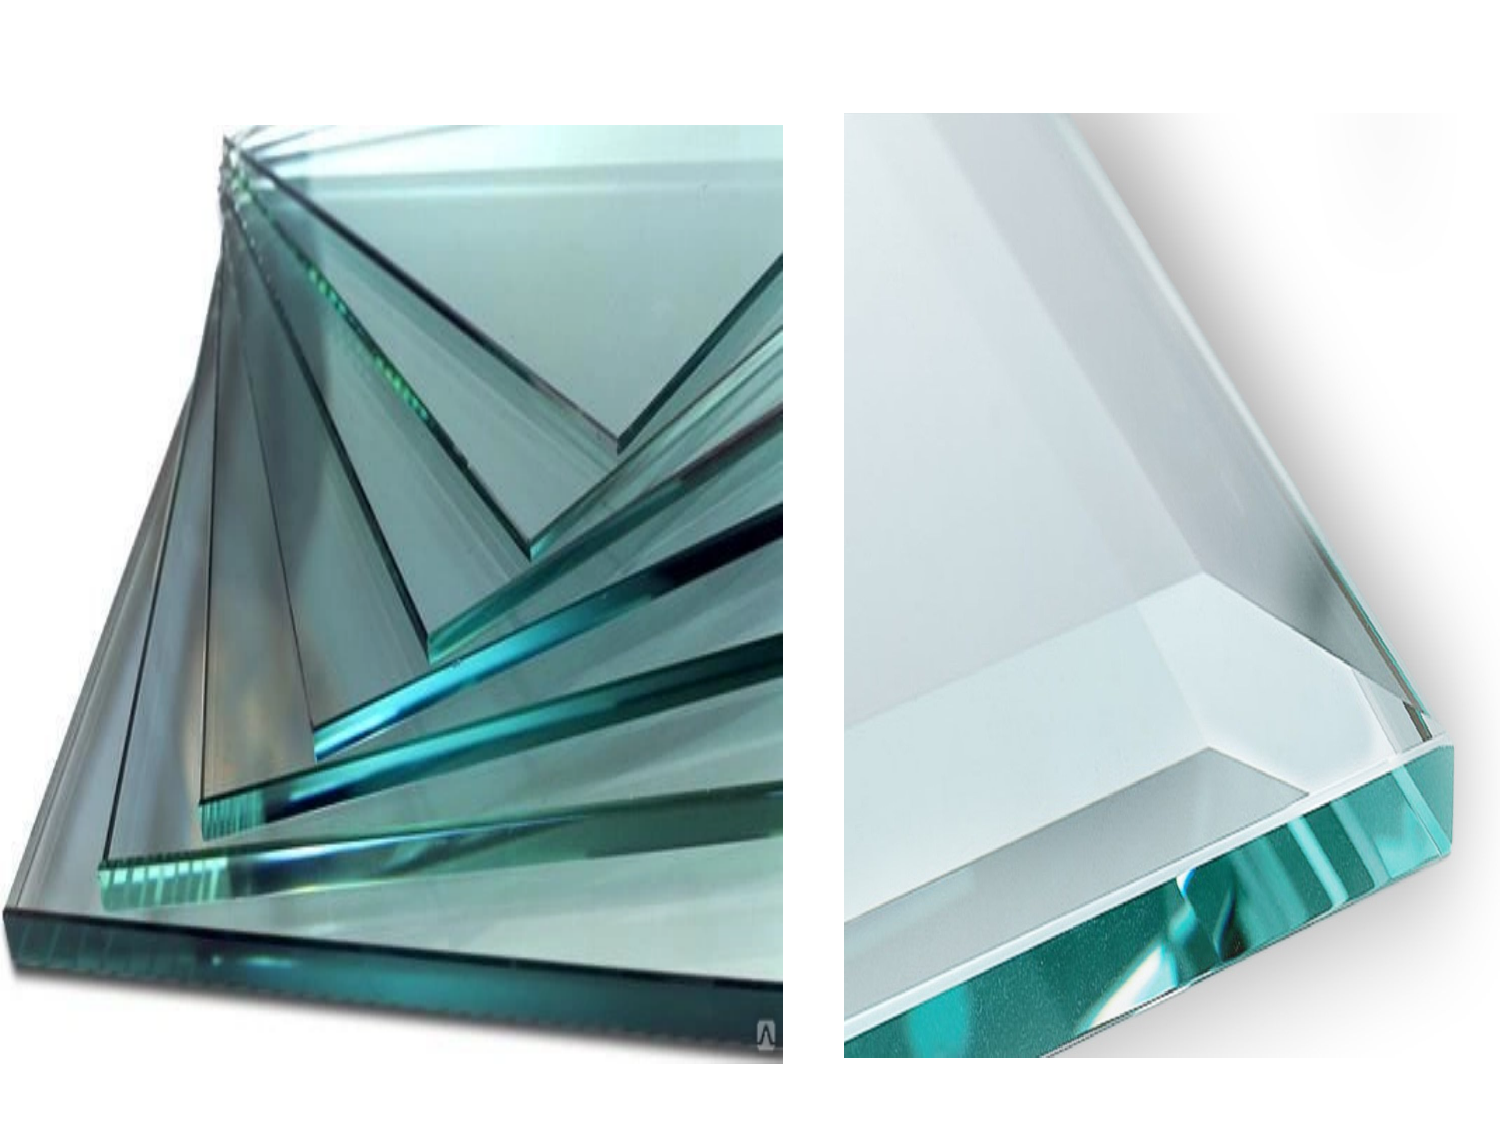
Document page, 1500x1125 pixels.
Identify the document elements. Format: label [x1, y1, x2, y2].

list [0, 125, 783, 1064]
picture [844, 113, 1500, 1059]
